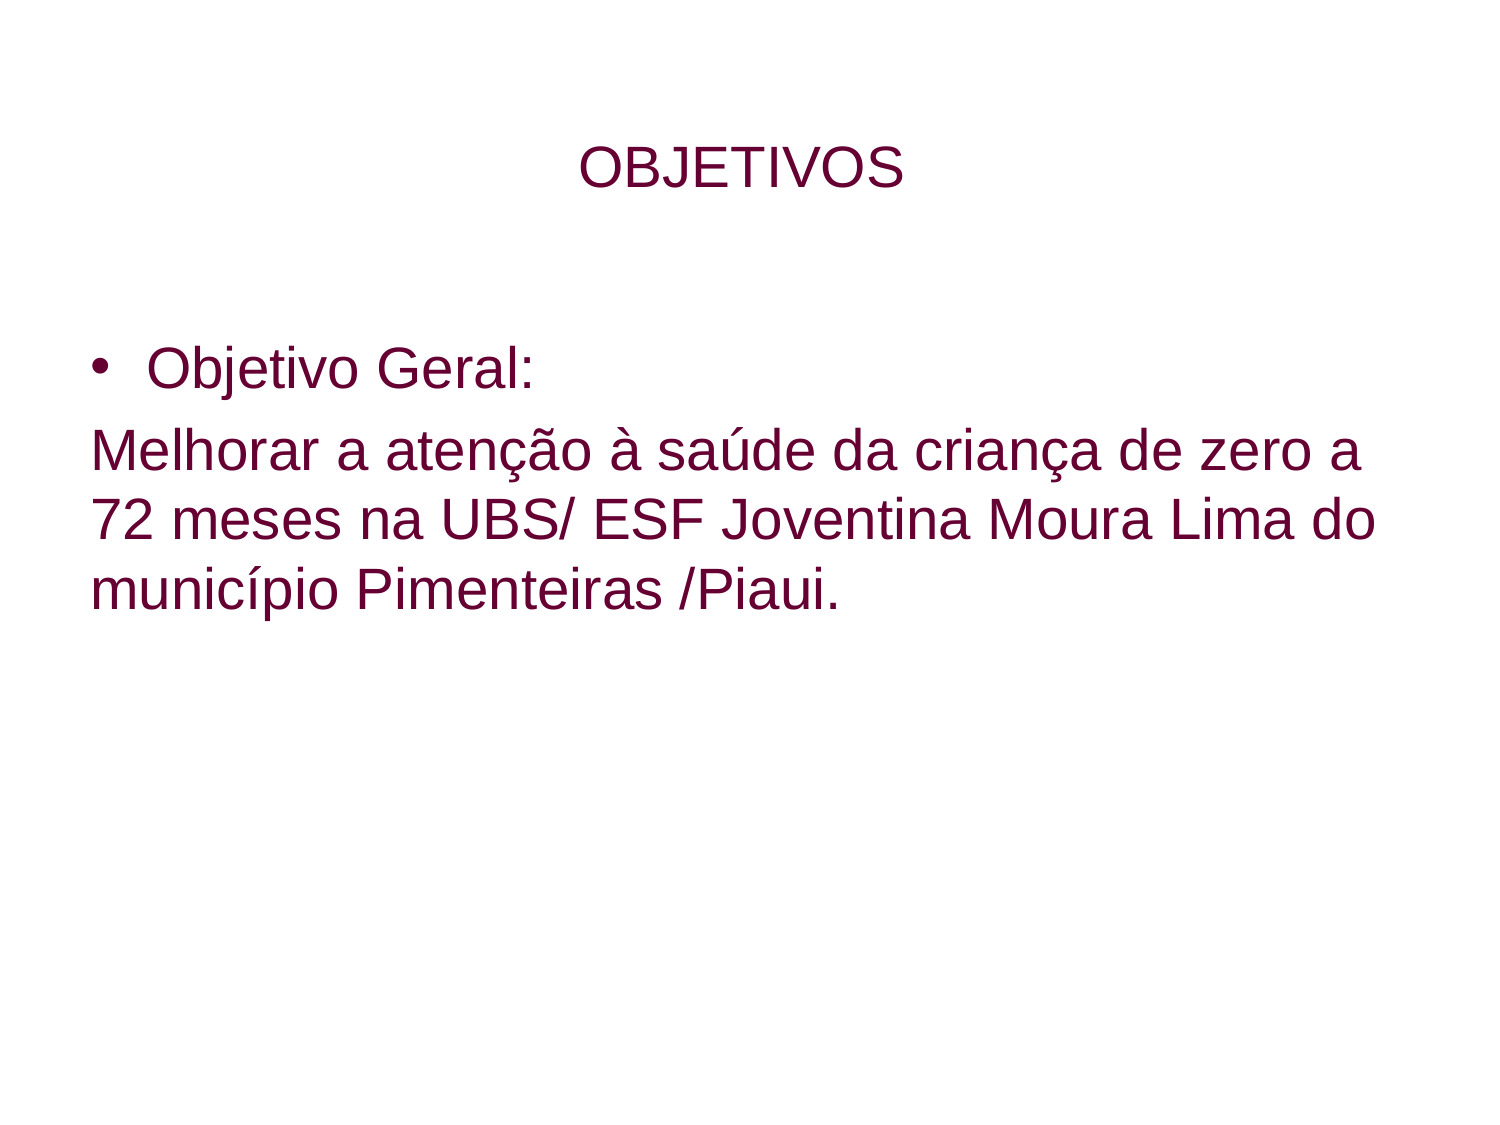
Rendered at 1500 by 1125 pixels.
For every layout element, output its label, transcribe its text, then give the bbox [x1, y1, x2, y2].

title OBJETIVOS [75, 105, 1425, 293]
list Objetivo Geral: Melhorar a atenção à saúde da criança de zero a 72 meses na UBS/ ESF Joventina Moura Lima do município Pimenteiras /Piaui. [75, 322, 1425, 750]
